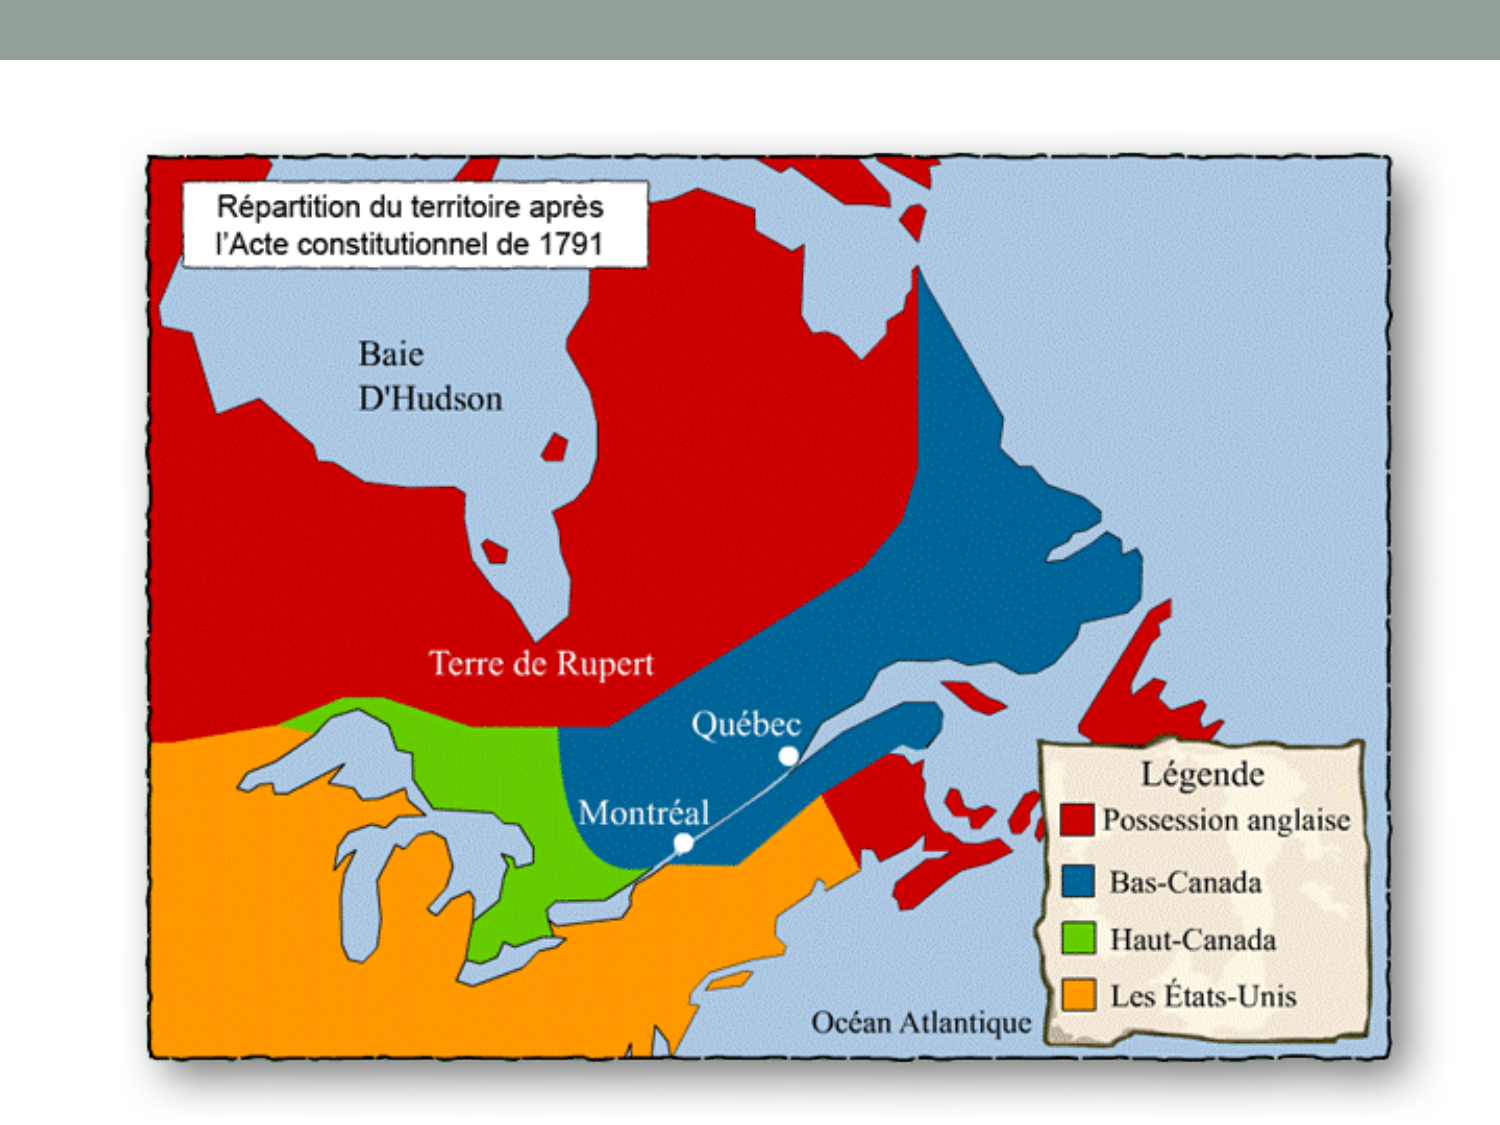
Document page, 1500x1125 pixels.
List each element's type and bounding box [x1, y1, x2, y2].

picture [137, 149, 1400, 1067]
